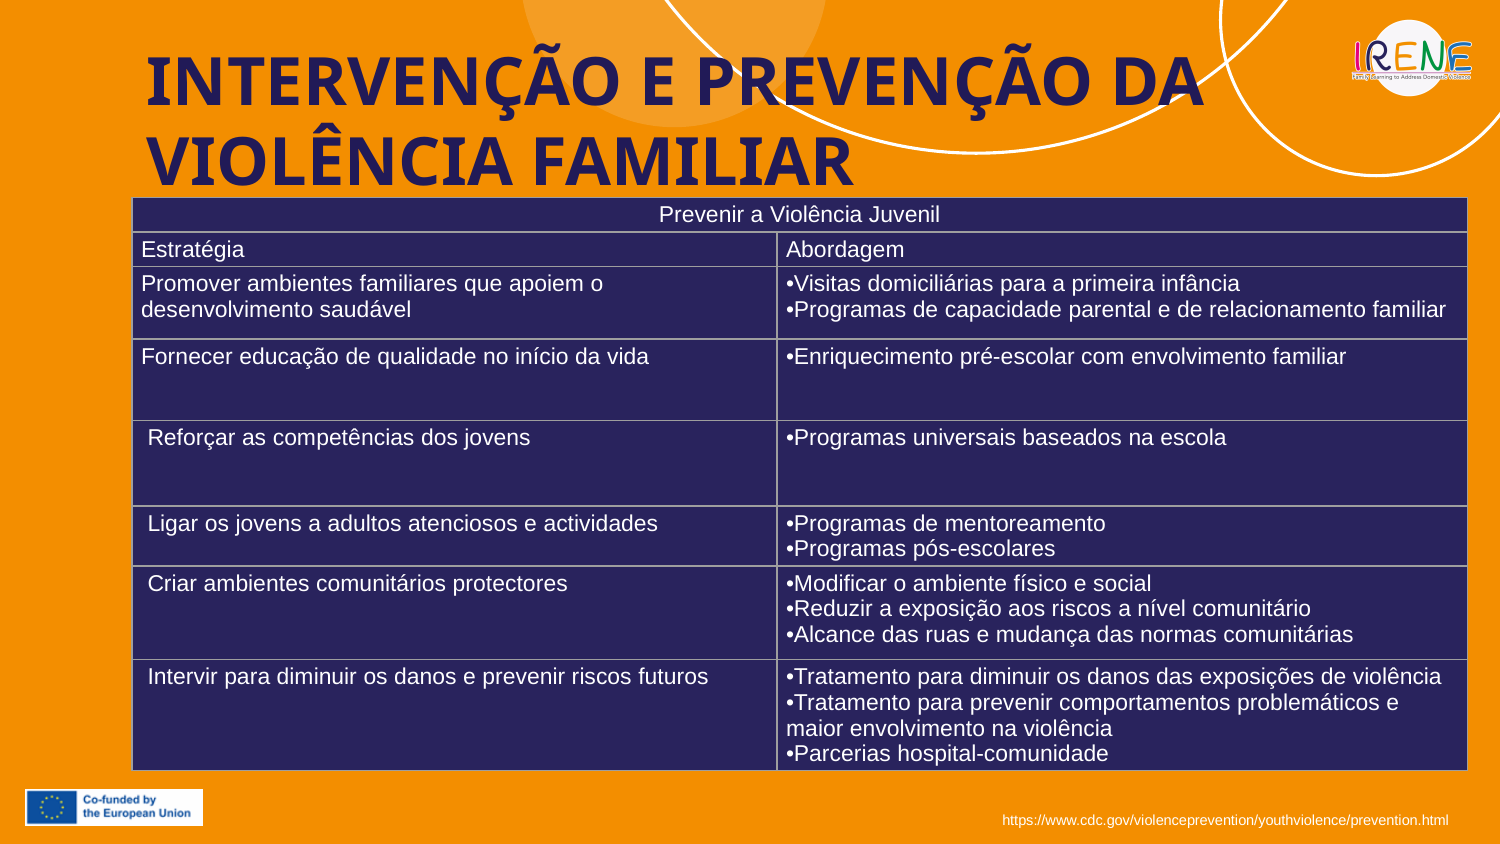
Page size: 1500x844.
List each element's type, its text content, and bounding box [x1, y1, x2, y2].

picture [1319, 19, 1500, 98]
table_cell Tratamento para diminuir os danos das exposições de violência Tratamento para prevenir comportamentos problemáticos e maior envolvimento na violência Parcerias hospital-comunidade [778, 660, 1467, 770]
table_cell Programas de mentoreamento Programas pós-escolares [778, 507, 1467, 565]
table_cell Visitas domiciliárias para a primeira infância Programas de capacidade parental e de relacionamento familiar [778, 267, 1467, 338]
table_cell Criar ambientes comunitários protectores [133, 567, 776, 659]
table_cell Reforçar as competências dos jovens [133, 421, 776, 505]
table_cell Fornecer educação de qualidade no início da vida [133, 340, 776, 420]
table_cell Abordagem [778, 233, 1467, 266]
text_box https://www.cdc.gov/violenceprevention/youthviolence/prevention.html [987, 803, 1500, 836]
table_cell Programas universais baseados na escola [778, 421, 1467, 505]
table_cell Estratégia [133, 233, 776, 266]
table_cell Enriquecimento pré-escolar com envolvimento familiar [778, 340, 1467, 420]
title INTERVENÇÃO E PREVENÇÃO DA VIOLÊNCIA FAMILIAR [131, 23, 1393, 131]
table_header Prevenir a Violência Juvenil [133, 198, 1467, 231]
table_cell Ligar os jovens a adultos atenciosos e actividades [133, 507, 776, 565]
picture [25, 788, 203, 826]
table_cell Intervir para diminuir os danos e prevenir riscos futuros [133, 660, 776, 770]
table_cell Promover ambientes familiares que apoiem o desenvolvimento saudável [133, 267, 776, 338]
table_cell Modificar o ambiente físico e social Reduzir a exposição aos riscos a nível comunitário Alcance das ruas e mudança das normas comunitárias [778, 567, 1467, 659]
